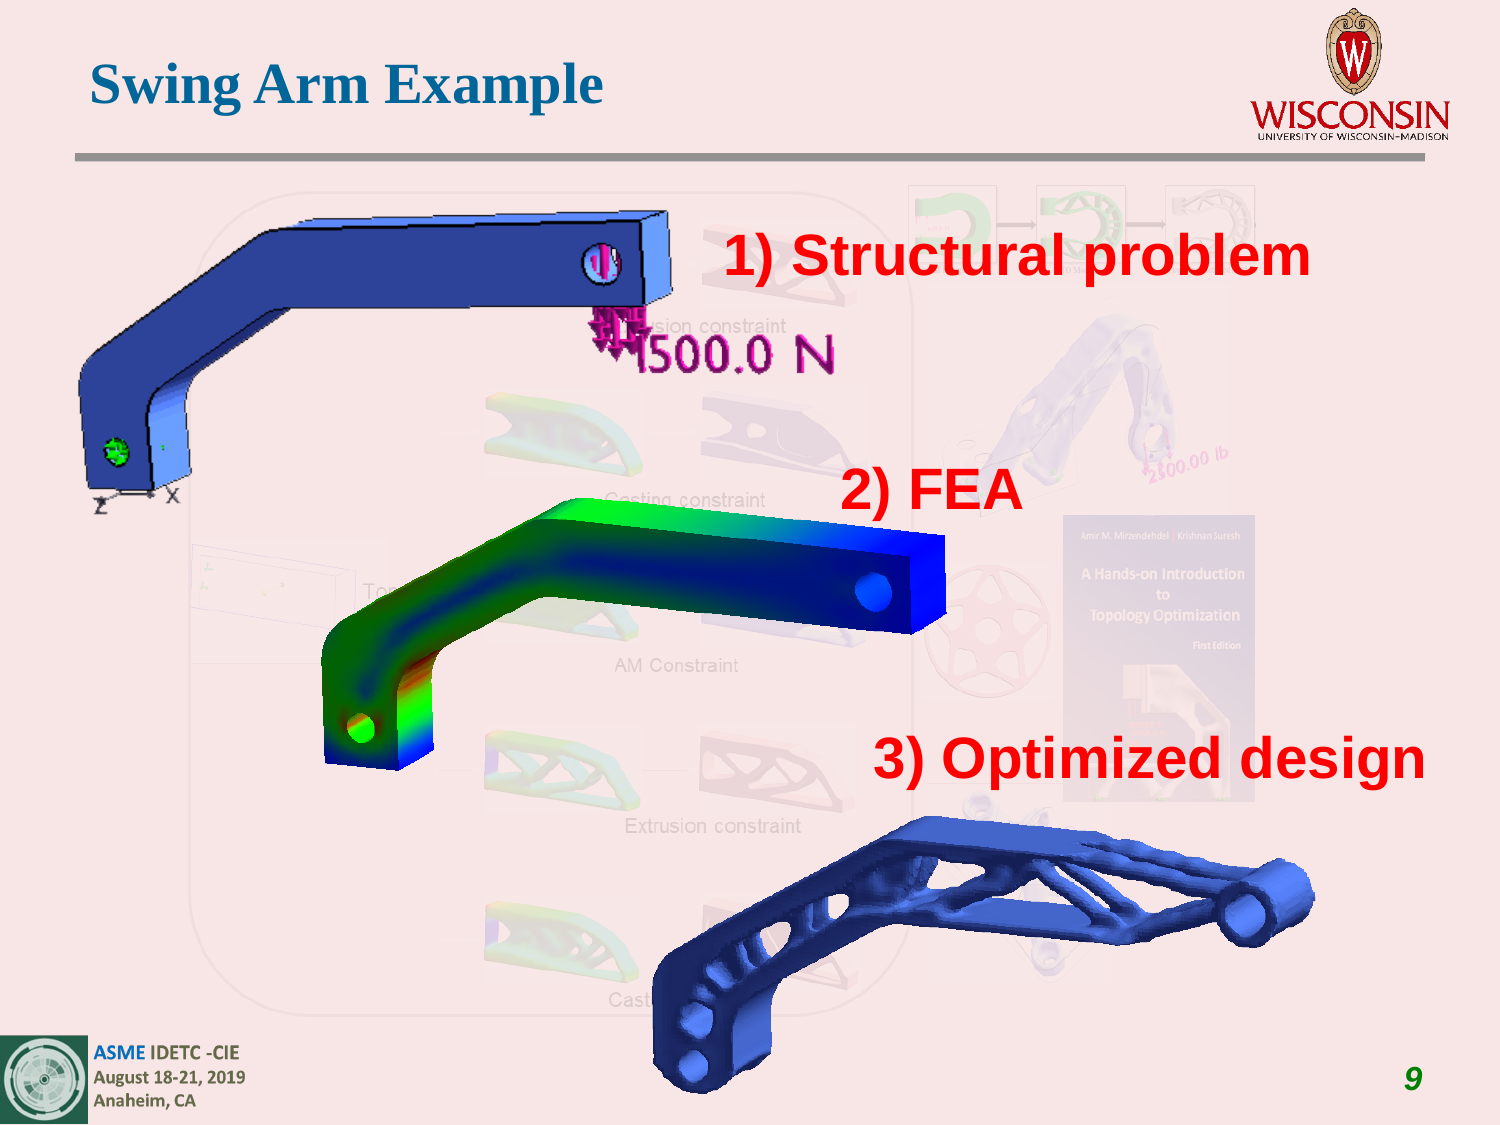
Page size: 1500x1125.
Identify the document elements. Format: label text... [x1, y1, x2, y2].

picture [0, 1032, 257, 1124]
slide_number 9 [1349, 1049, 1438, 1088]
text_box Swing Arm Example [74, 37, 1425, 120]
picture [1250, 8, 1450, 140]
picture [32, 193, 961, 782]
picture [621, 805, 1322, 1101]
text_box 1) Structural problem [851, 209, 1330, 295]
text_box 3) Optimized design [859, 712, 1480, 798]
text_box 2) FEA [851, 443, 1075, 529]
